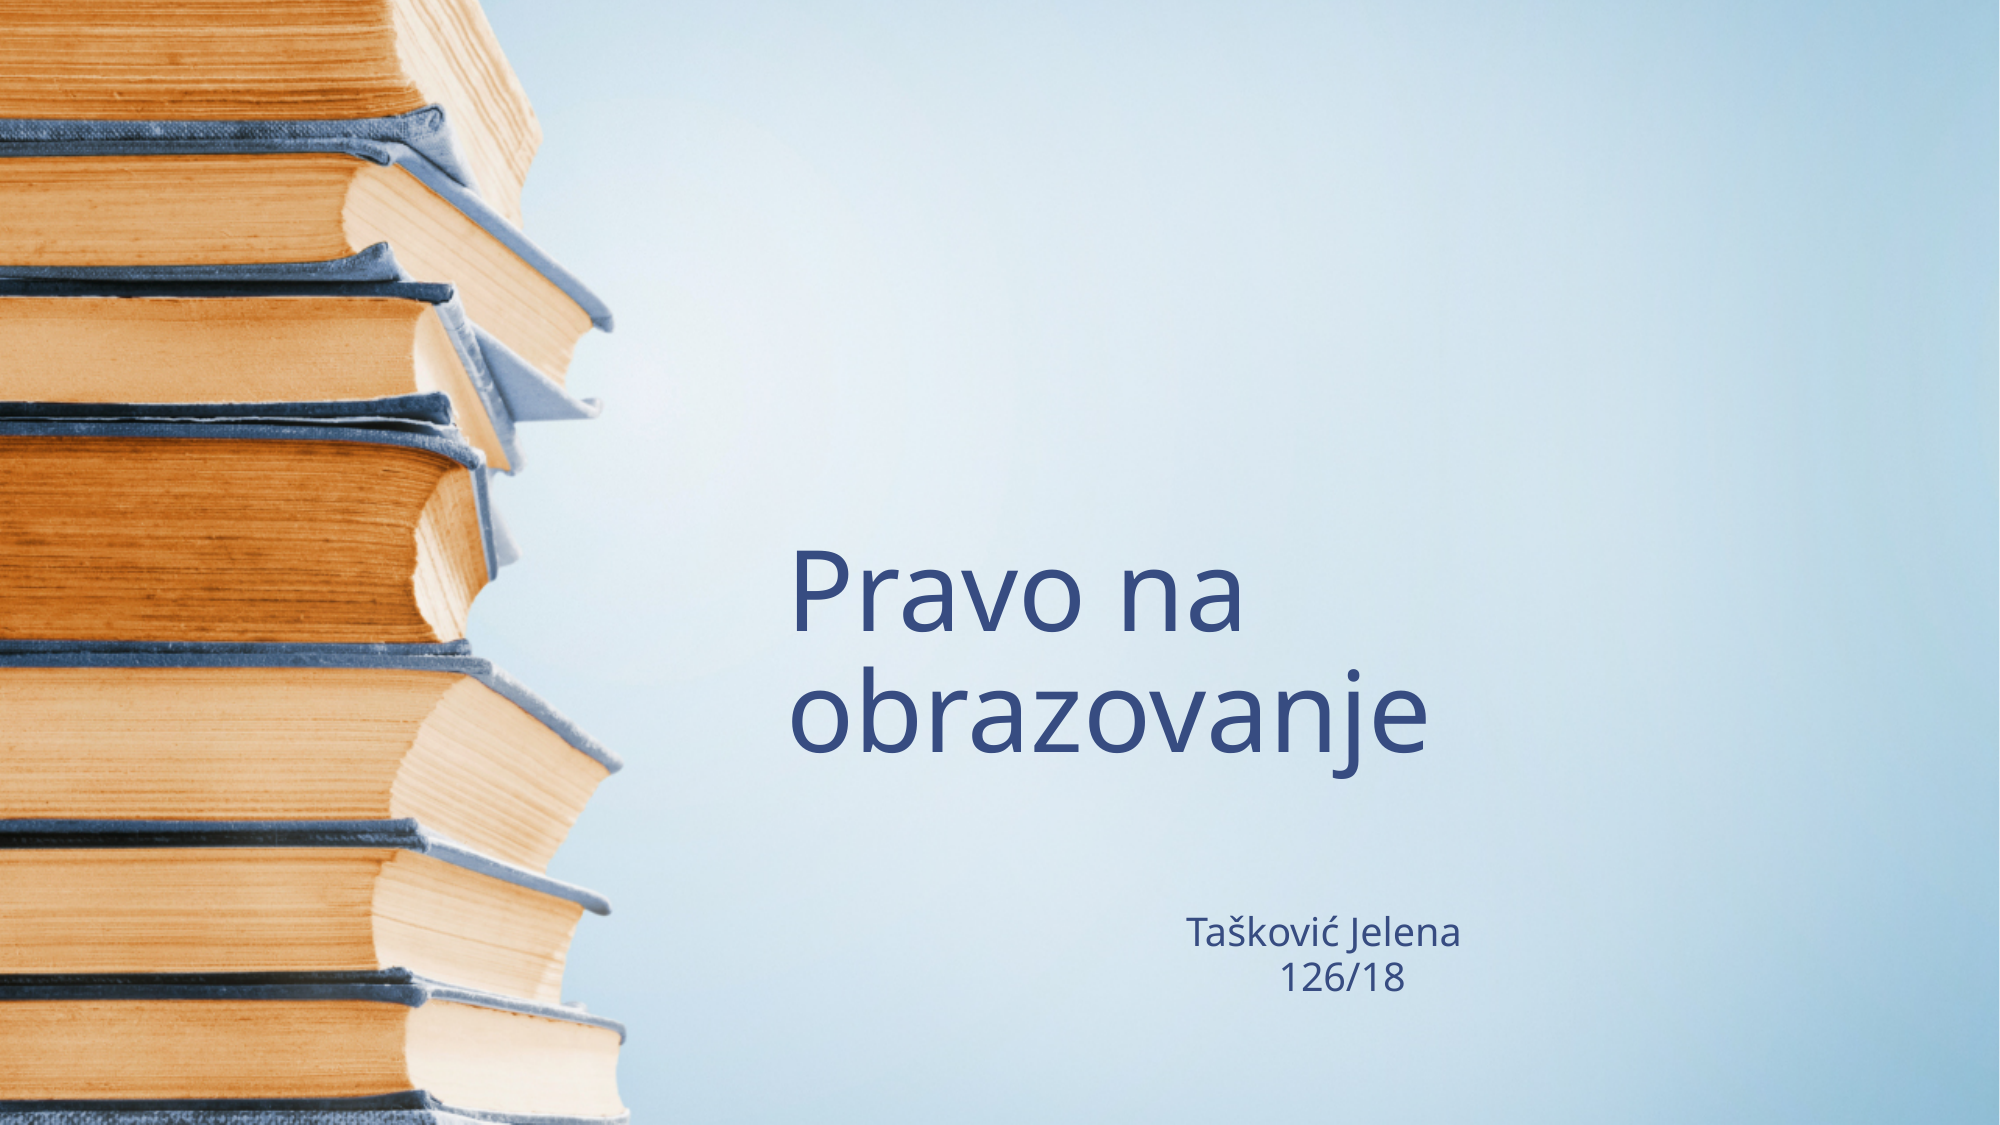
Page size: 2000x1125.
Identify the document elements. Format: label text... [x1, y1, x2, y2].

subtitle Tašković Jelena 126/18 [766, 808, 1917, 1013]
picture [0, 0, 2000, 1125]
title Pravo na obrazovanje [766, 245, 1917, 787]
